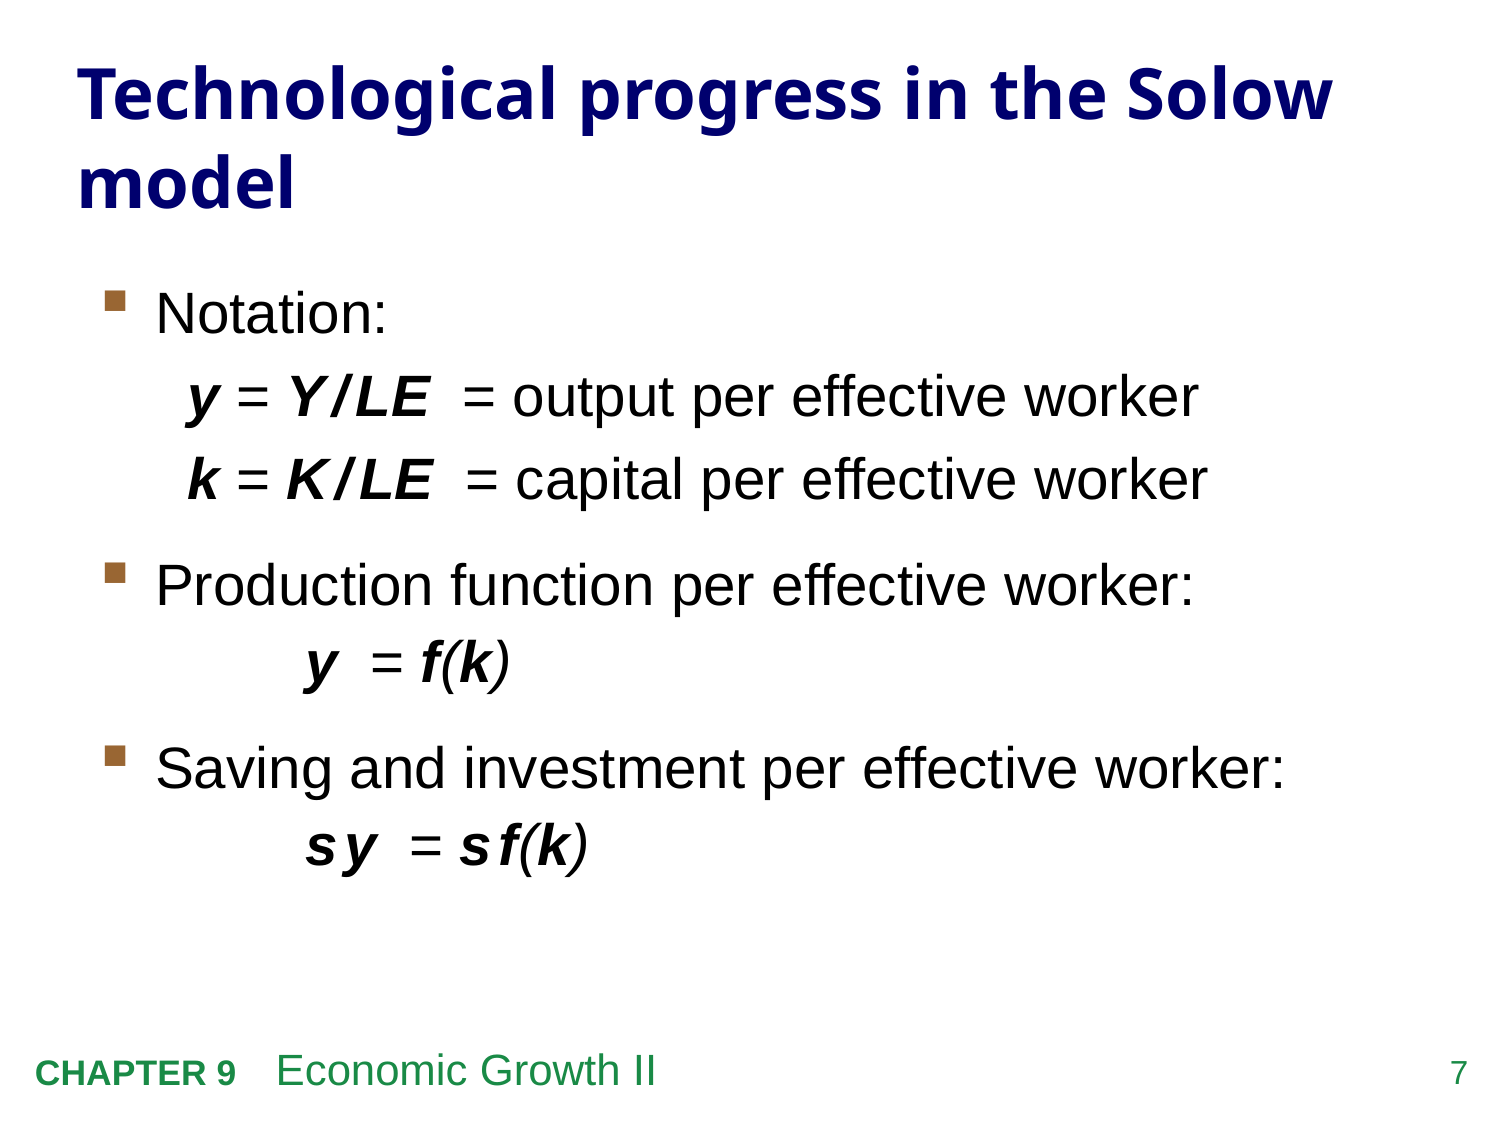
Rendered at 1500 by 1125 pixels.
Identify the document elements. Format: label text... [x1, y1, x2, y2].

title Technological progress in the Solow model [76, 56, 1430, 211]
list Notation: y = Y / LE = output per effective worker k = K / LE = capital per effective worker Production function per effective worker: y = f(k) Saving and investment per effective worker: s y = s f(k) [84, 260, 1435, 1004]
